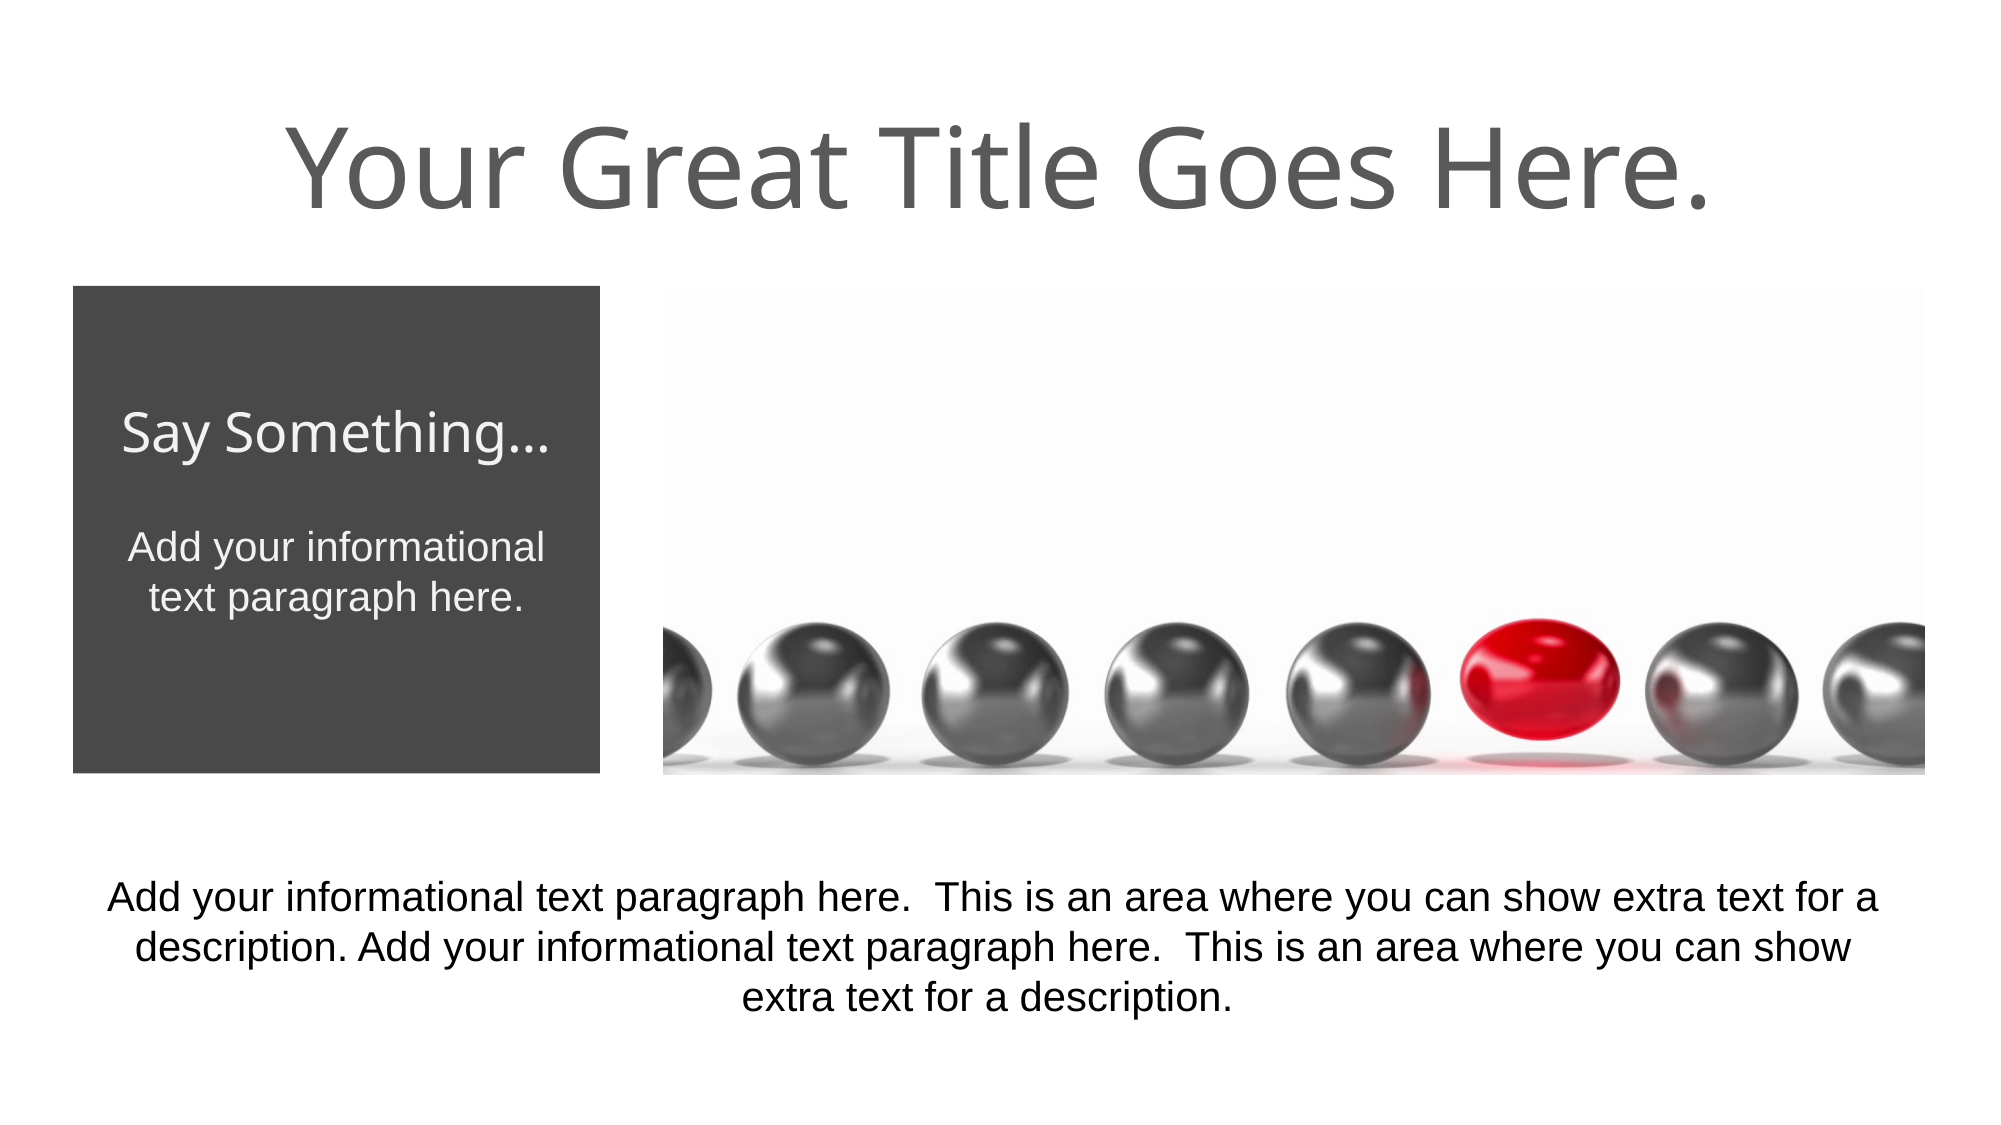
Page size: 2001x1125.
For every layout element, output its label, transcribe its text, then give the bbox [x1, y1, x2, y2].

text_box [71, 284, 602, 775]
text_box Add your informational text paragraph here. [92, 512, 581, 738]
text_box Add your informational text paragraph here. This is an area where you can show extra text for a description. Add your informational text paragraph here. This is an area where you can show extra text for a description. [73, 862, 1914, 1088]
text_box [662, 287, 1926, 776]
text_box Say Something… [104, 386, 569, 475]
text_box Your Great Title Goes Here. [86, 87, 1914, 241]
